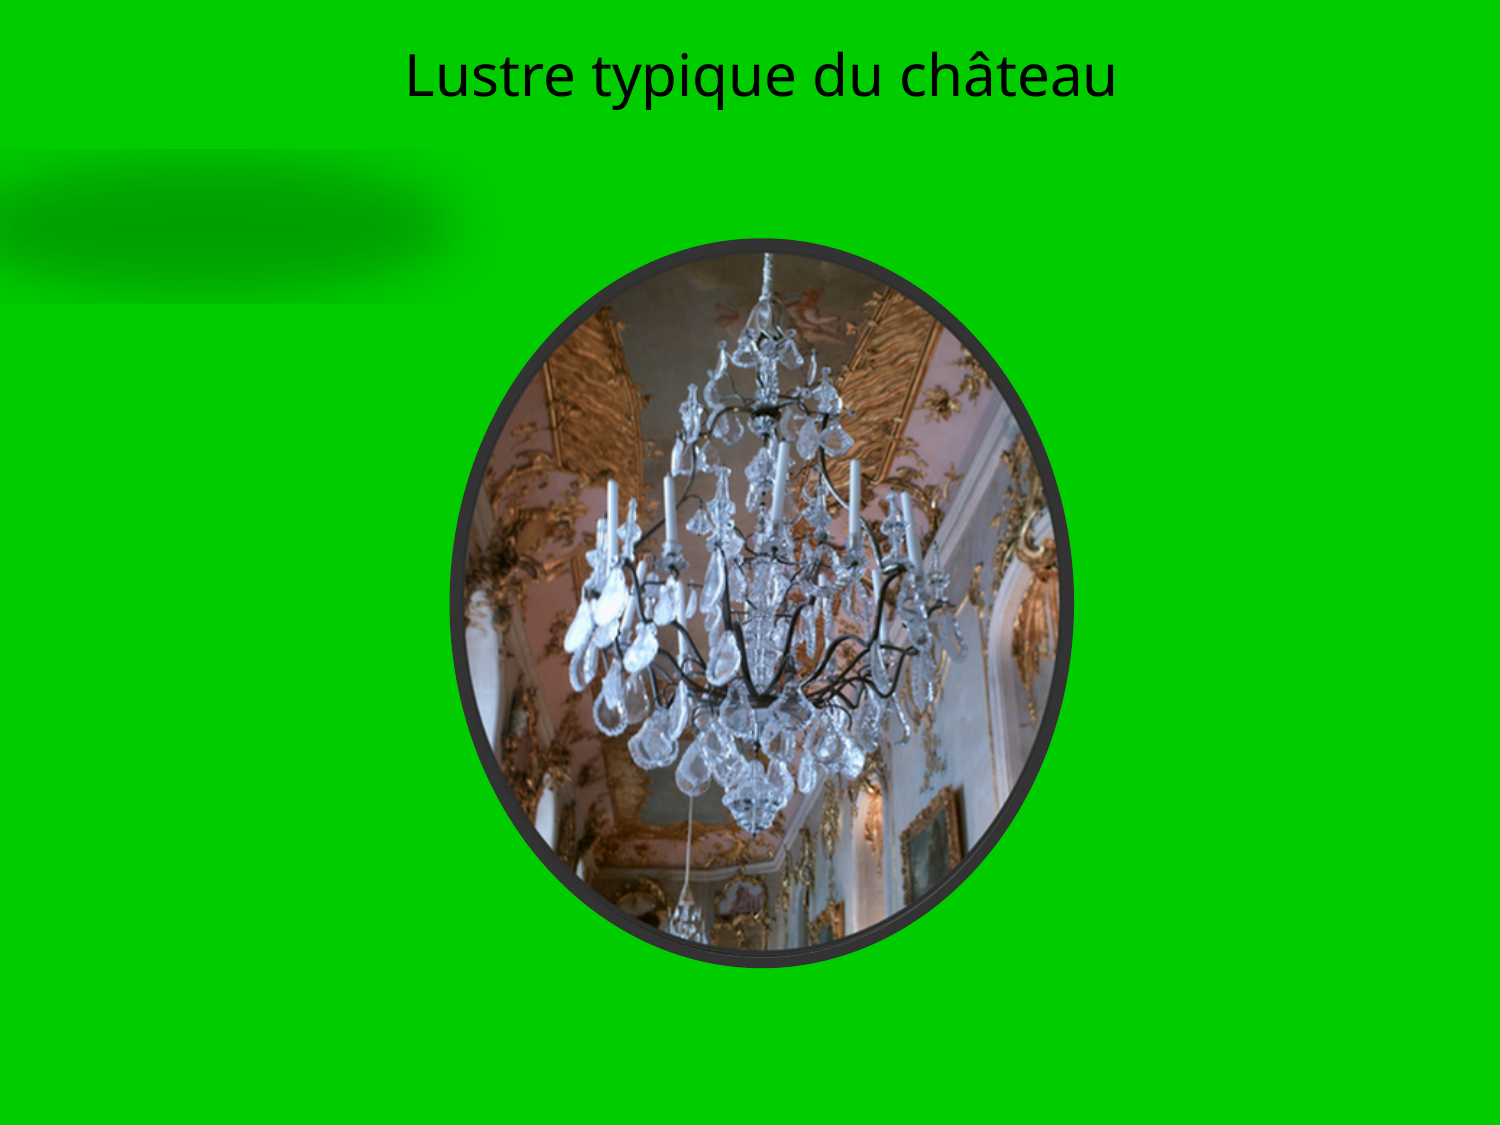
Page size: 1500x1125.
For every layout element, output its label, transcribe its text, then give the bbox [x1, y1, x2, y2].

text_box Lustre typique du château [64, 30, 1459, 116]
picture [454, 243, 1070, 964]
